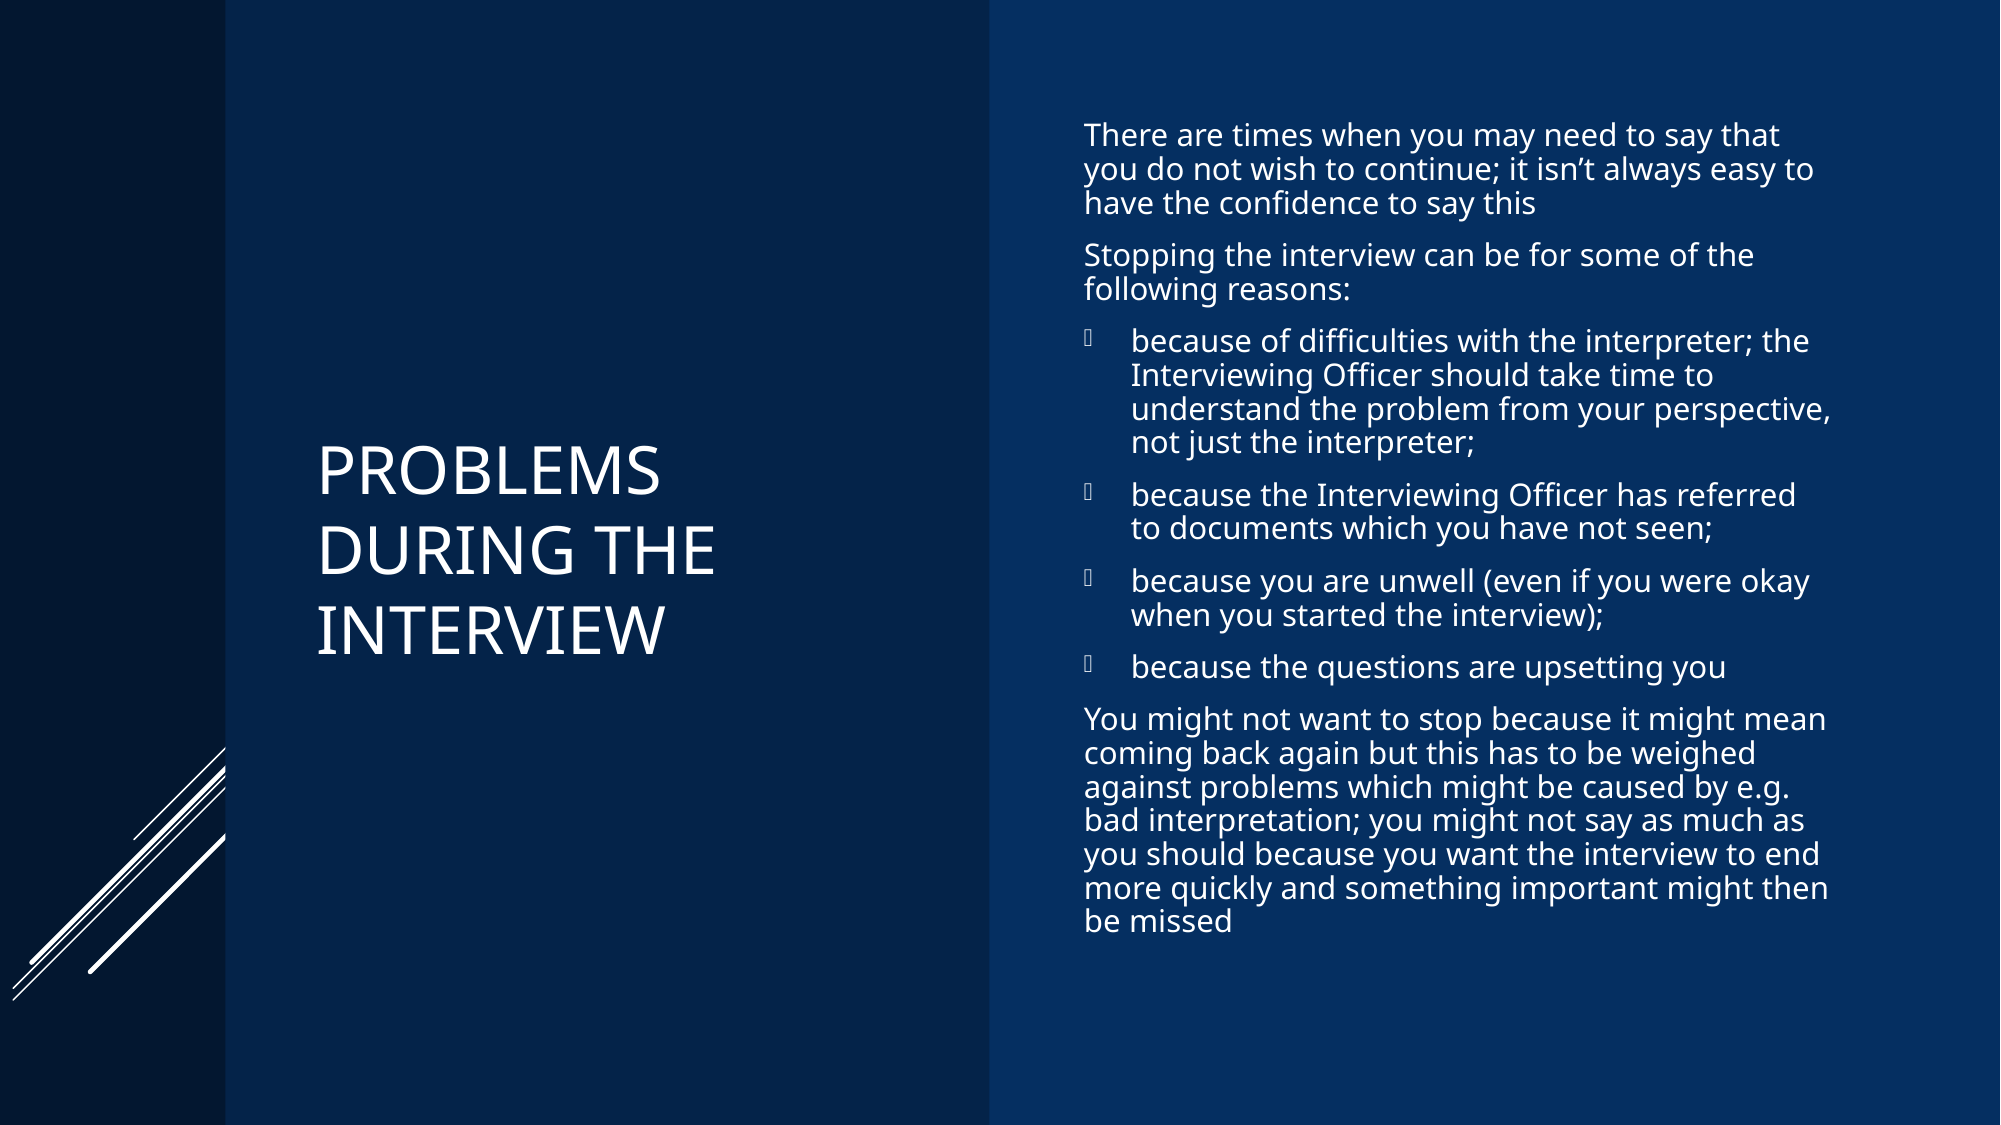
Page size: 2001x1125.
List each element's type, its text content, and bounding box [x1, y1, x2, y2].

text_box [0, 0, 224, 1125]
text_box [12, 727, 247, 1001]
text_box [991, 0, 2000, 1125]
list There are times when you may need to say that you do not wish to continue; it isn’t always easy to have the confidence to say this Stopping the interview can be for some of the following reasons: because of difficulties with the interpreter; the Interviewing Officer should take time to understand the problem from your perspective, not just the interpreter; because the Interviewing Officer has referred to documents which you have not seen; because you are unwell (even if you were okay when you started the interview); because the questions are upsetting you You might not want to stop because it might mean coming back again but this has to be weighed against problems which might be caused by e.g. bad interpretation; you might not say as much as you should because you want the interview to end more quickly and something important might then be missed [1069, 112, 1849, 1000]
text_box [224, 0, 991, 1125]
title Problems during the interview [301, 112, 909, 984]
